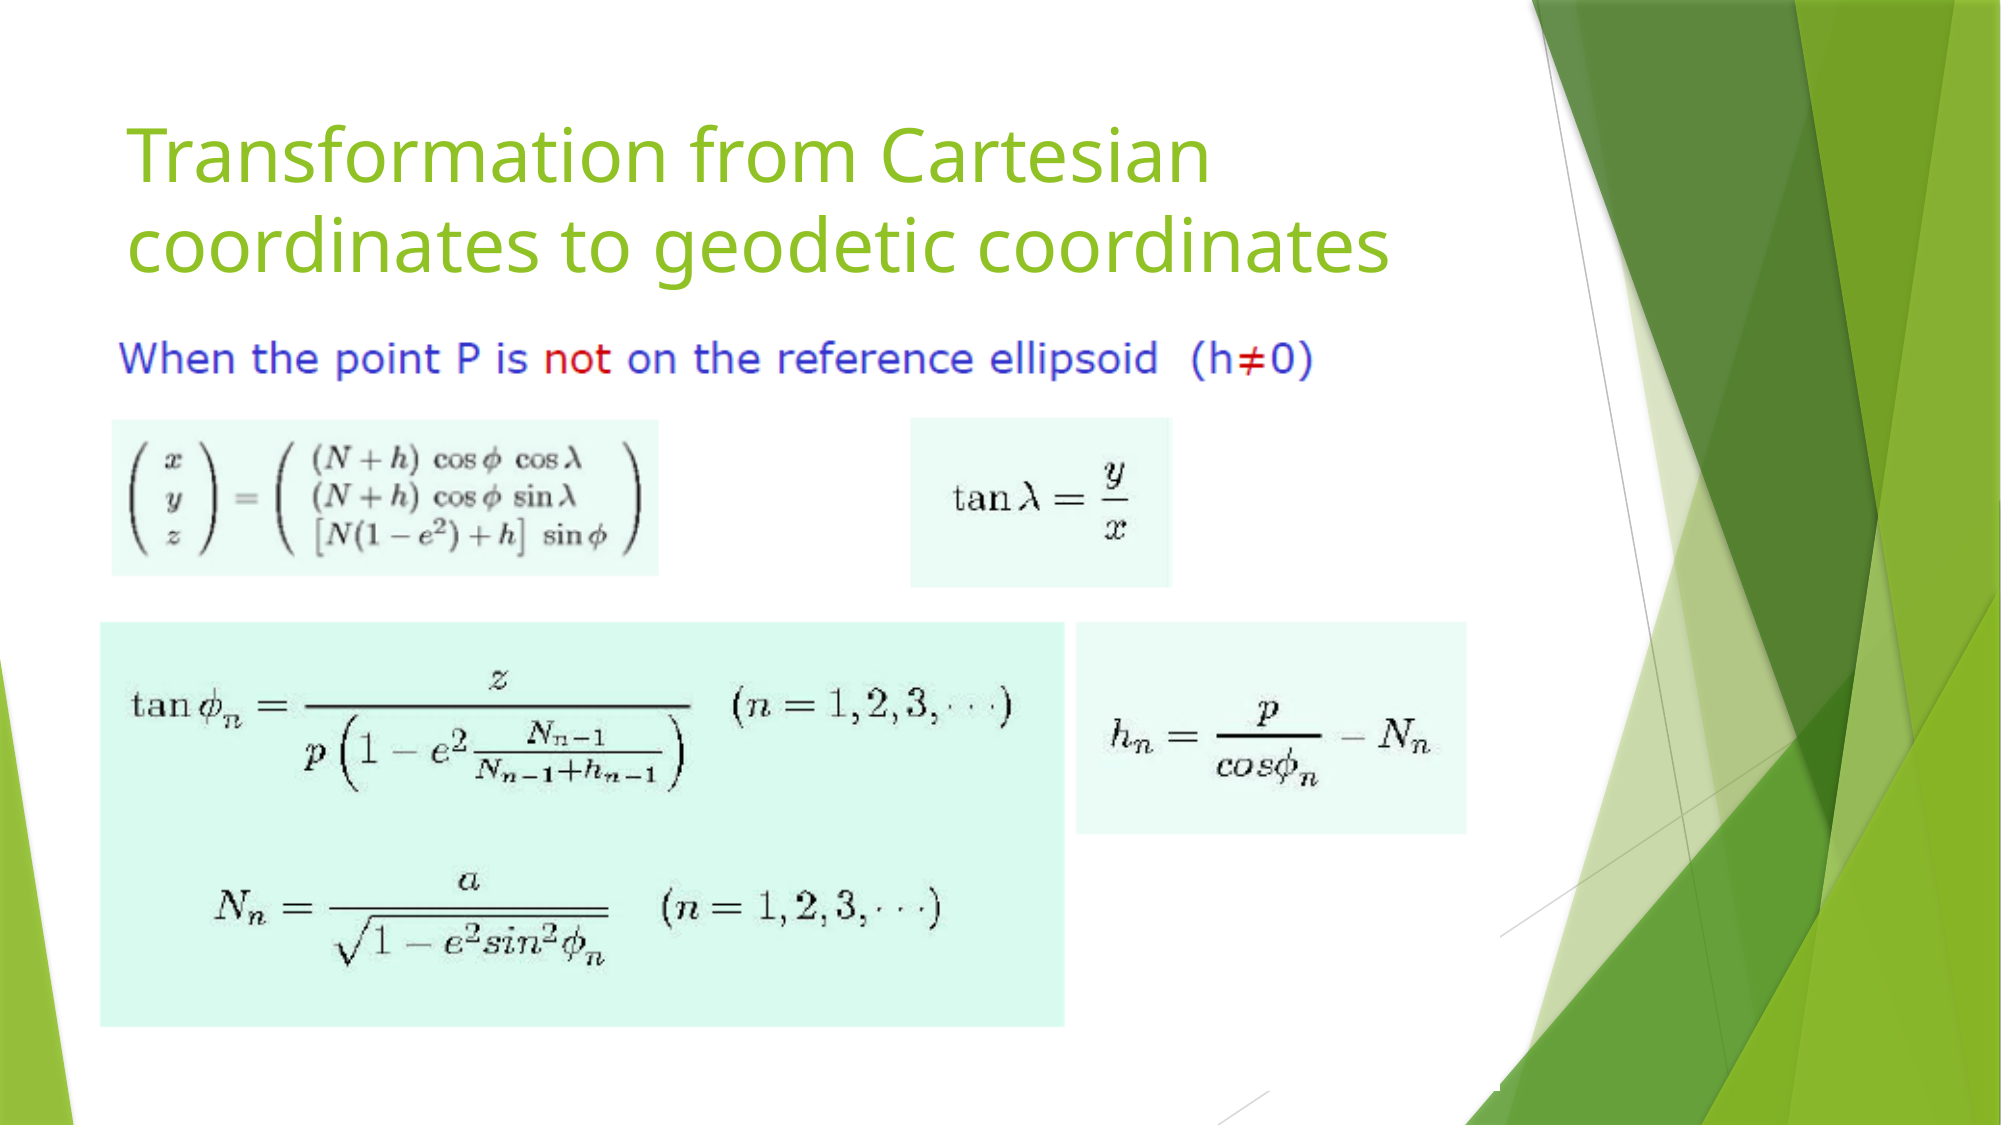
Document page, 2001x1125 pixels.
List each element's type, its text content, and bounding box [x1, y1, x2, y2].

title Transformation from Cartesian coordinates to geodetic coordinates [111, 99, 1522, 317]
picture [92, 291, 1501, 1092]
